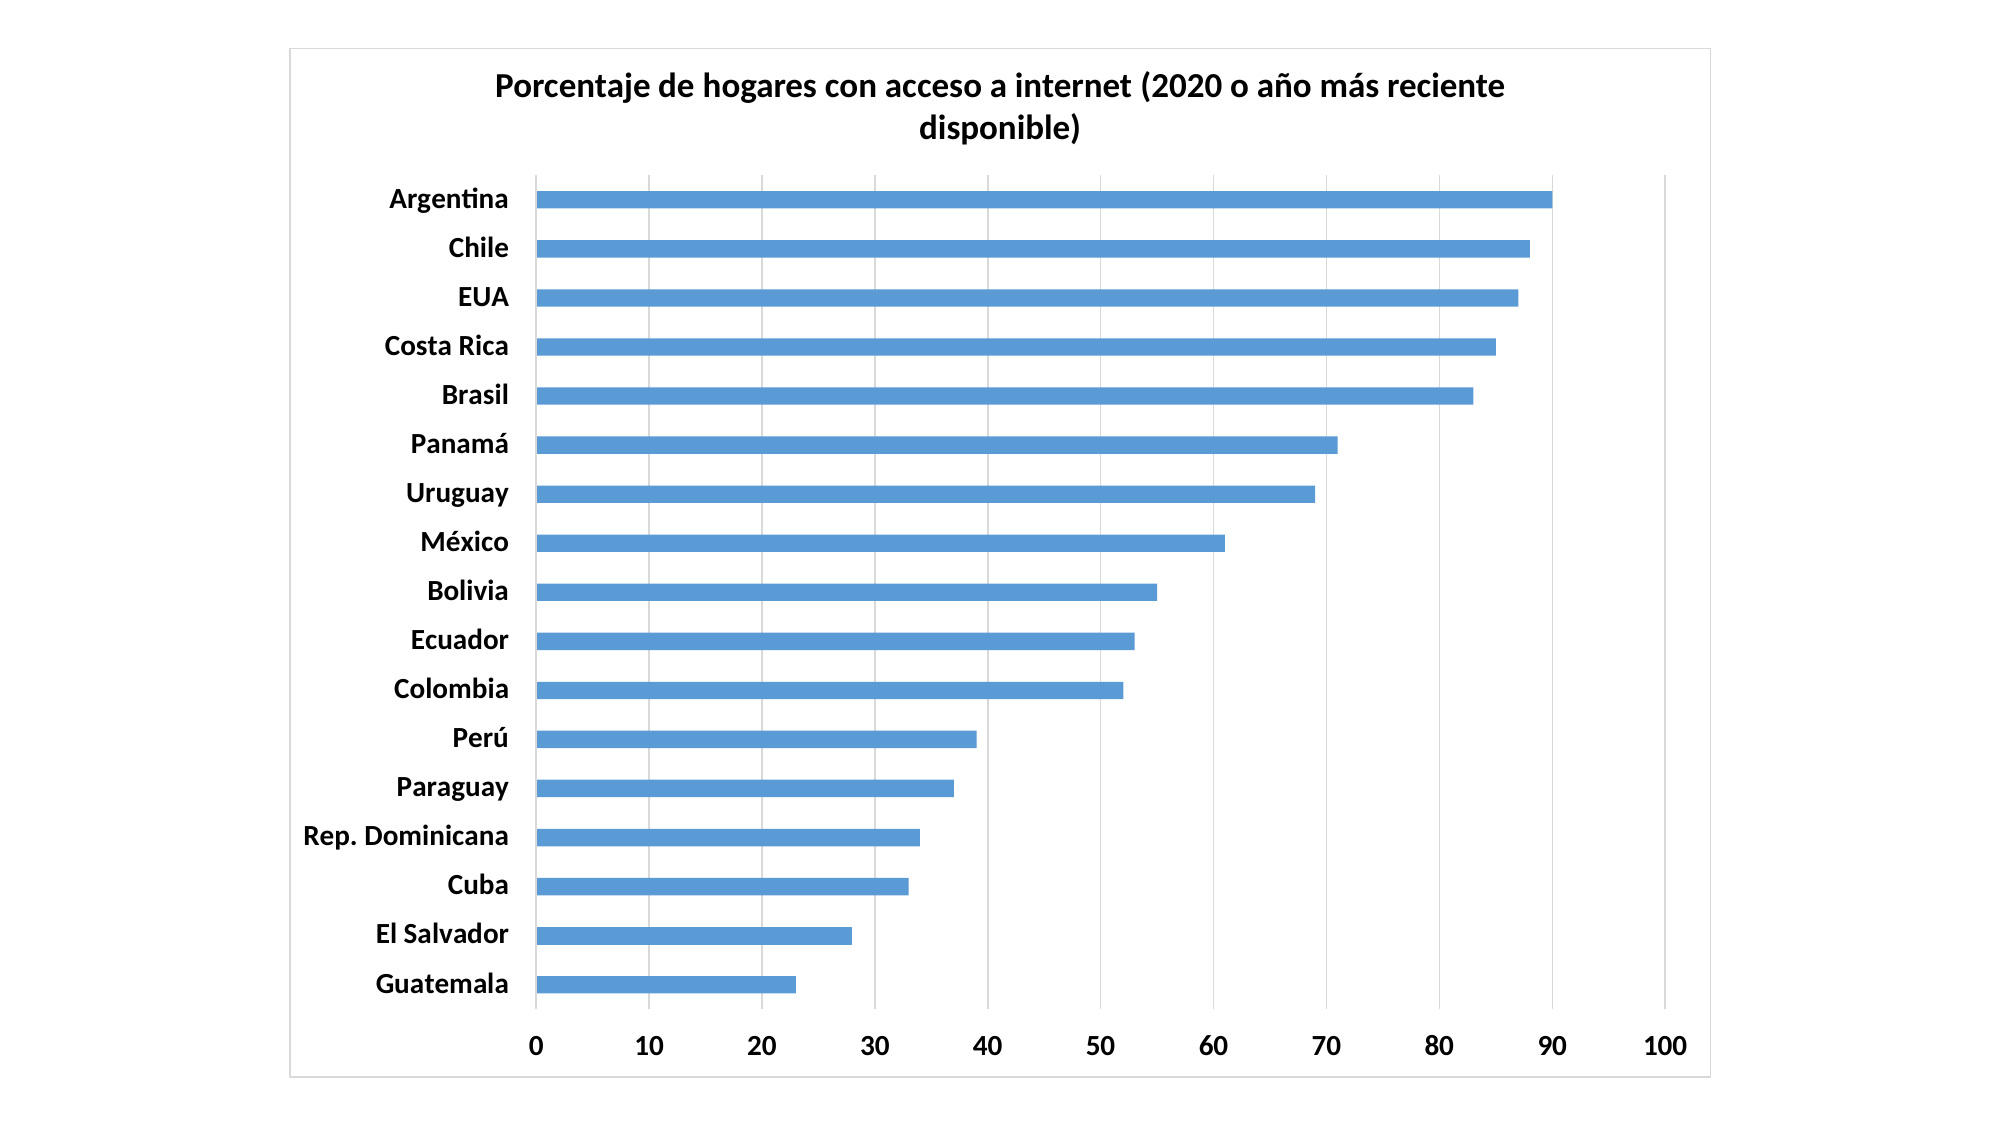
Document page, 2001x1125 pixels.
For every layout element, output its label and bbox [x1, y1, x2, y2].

picture [288, 47, 1711, 1078]
